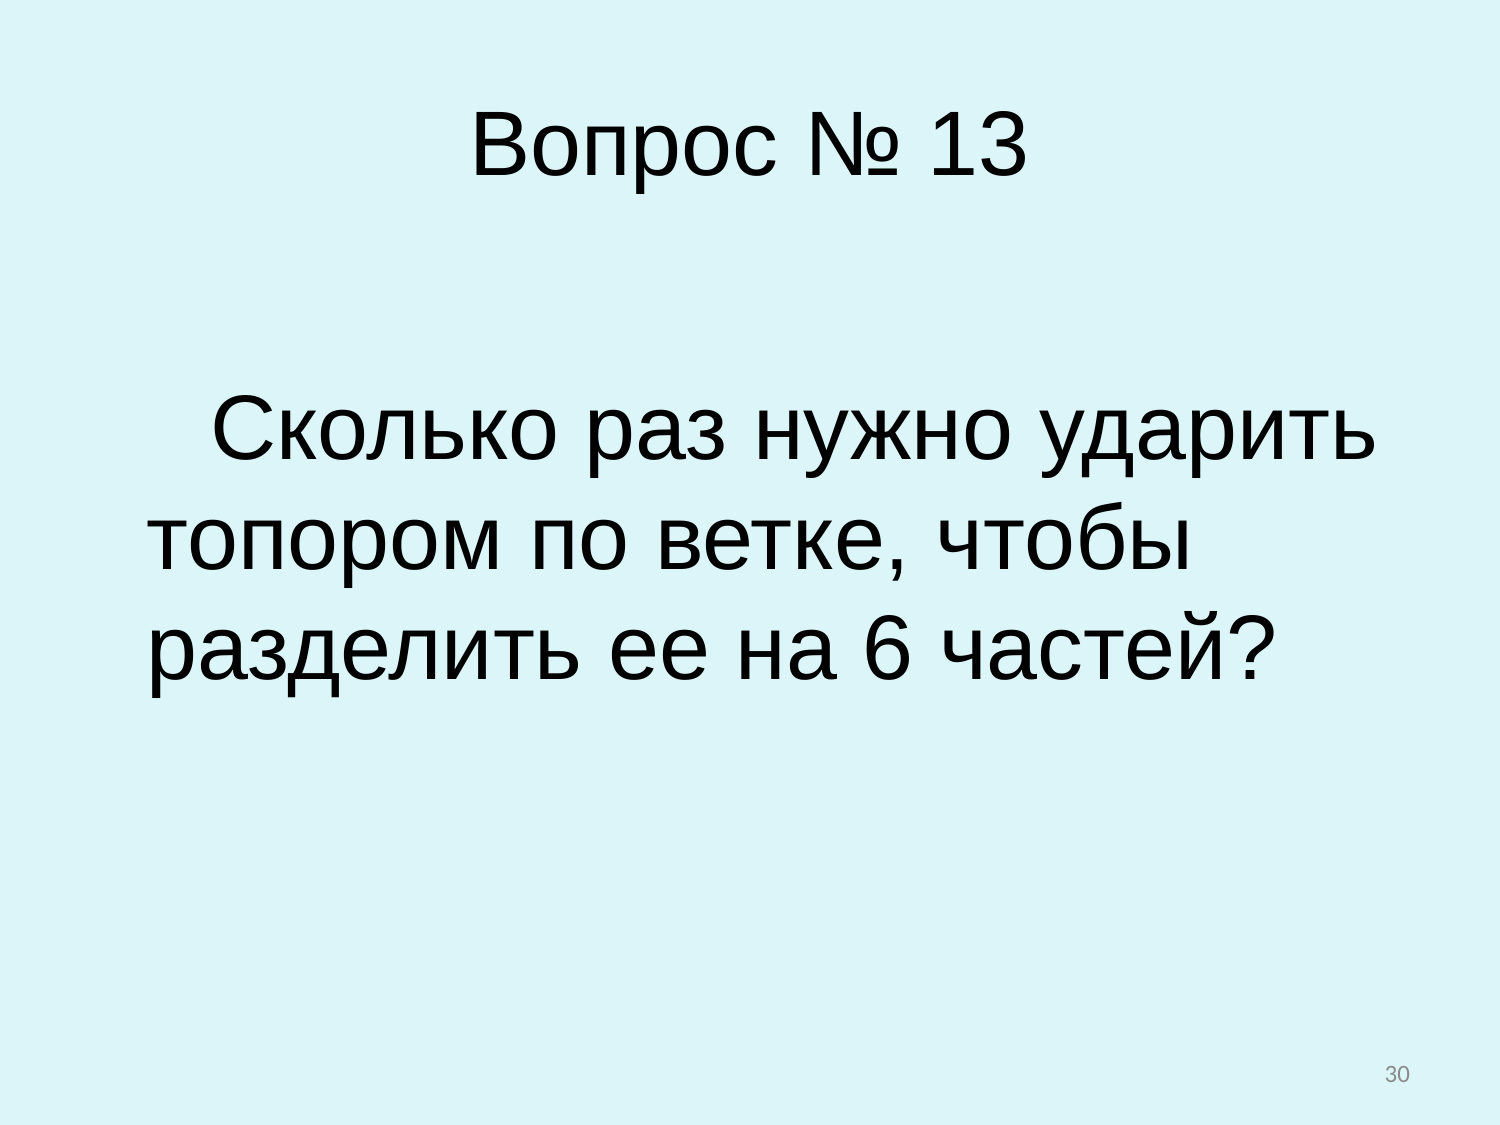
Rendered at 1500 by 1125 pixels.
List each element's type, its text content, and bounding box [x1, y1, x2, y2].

list Сколько раз нужно ударить топором по ветке, чтобы разделить ее на 6 частей? [75, 262, 1425, 1005]
slide_number 30 [1074, 1042, 1425, 1103]
title Вопрос № 13 [75, 45, 1425, 233]
